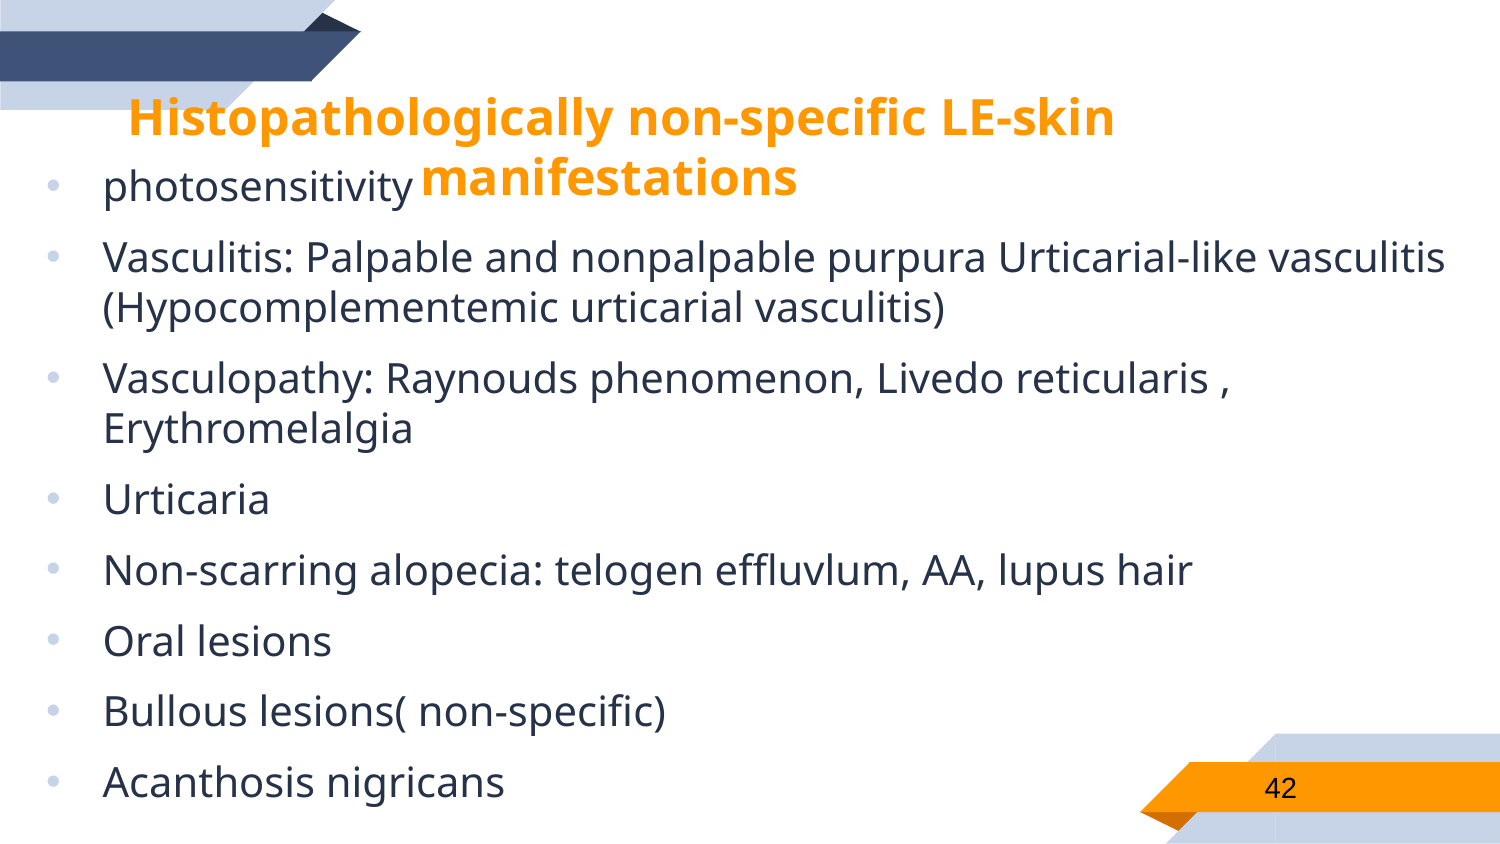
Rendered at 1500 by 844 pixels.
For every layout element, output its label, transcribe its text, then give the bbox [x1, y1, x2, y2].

slide_number 42 [1249, 760, 1494, 813]
text_box photosensitivity Vasculitis: Palpable and nonpalpable purpura Urticarial-like vasculitis (Hypocomplementemic urticarial vasculitis) Vasculopathy: Raynouds phenomenon, Livedo reticularis , Erythromelalgia Urticaria Non-scarring alopecia: telogen effluvlum, AA, lupus hair Oral lesions Bullous lesions( non-specific) Acanthosis nigricans [0, 225, 1494, 742]
title Histopathologically non-specific LE-skin manifestations [0, 0, 1304, 225]
